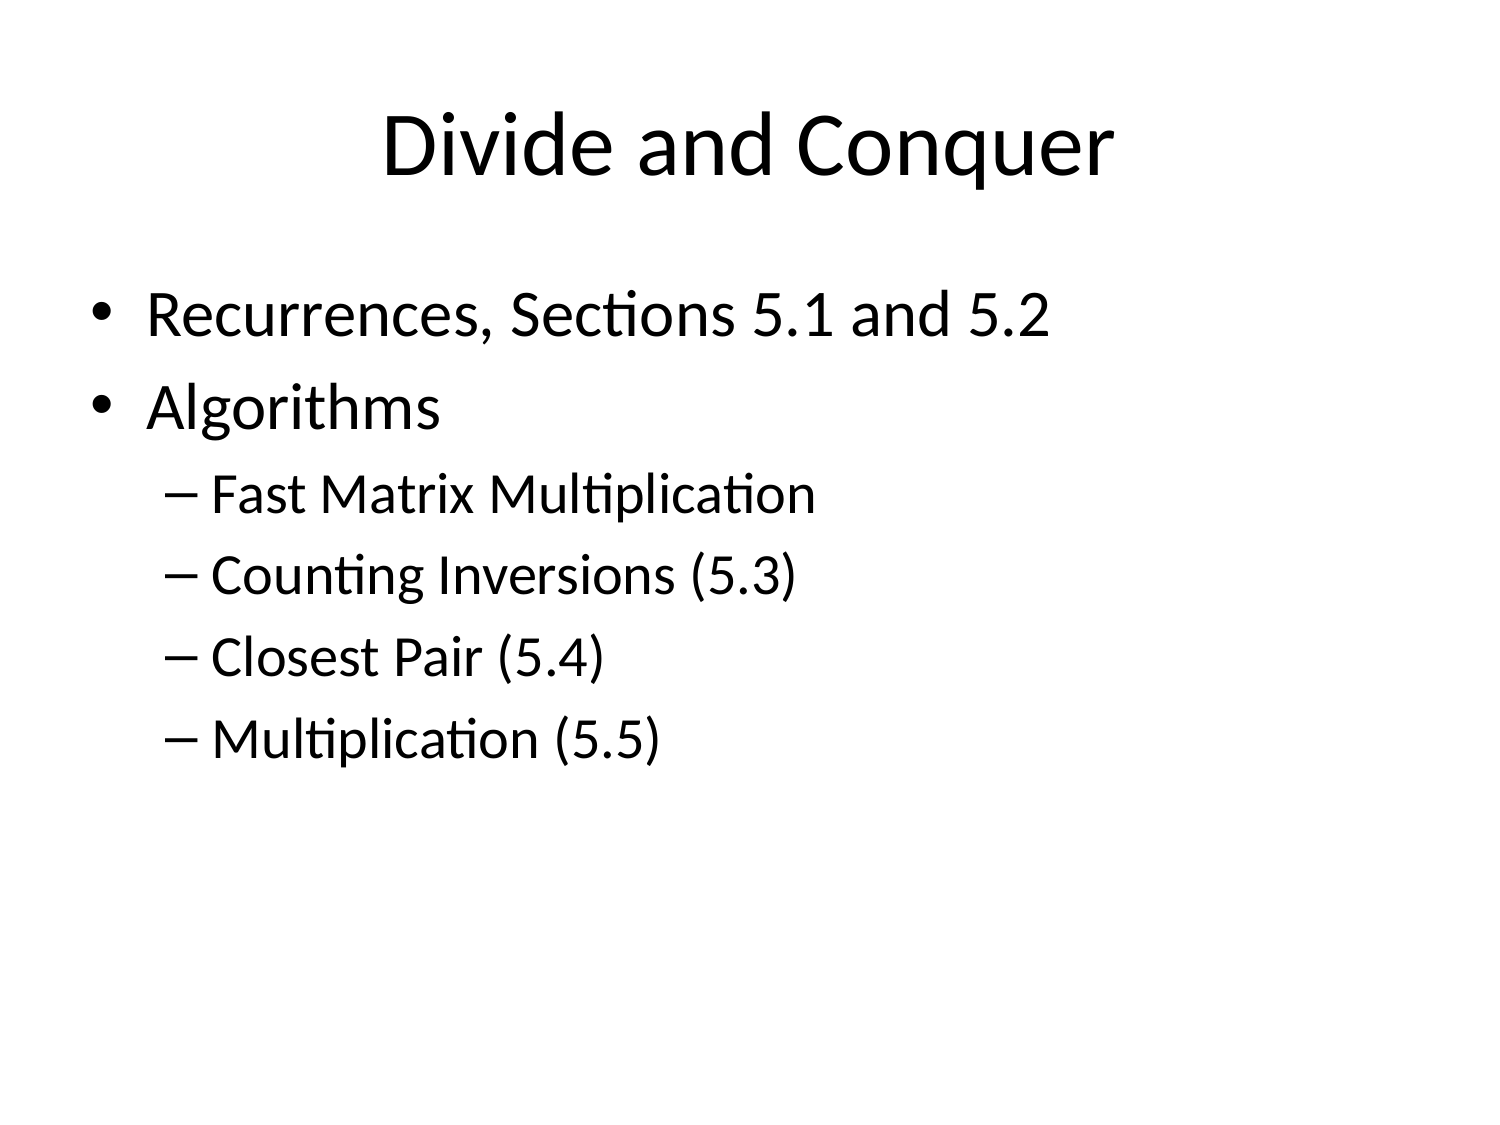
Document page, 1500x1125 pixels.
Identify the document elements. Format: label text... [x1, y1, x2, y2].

list Recurrences, Sections 5.1 and 5.2 Algorithms Fast Matrix Multiplication Counting Inversions (5.3) Closest Pair (5.4) Multiplication (5.5) [75, 262, 1425, 1005]
title Divide and Conquer [75, 45, 1425, 233]
